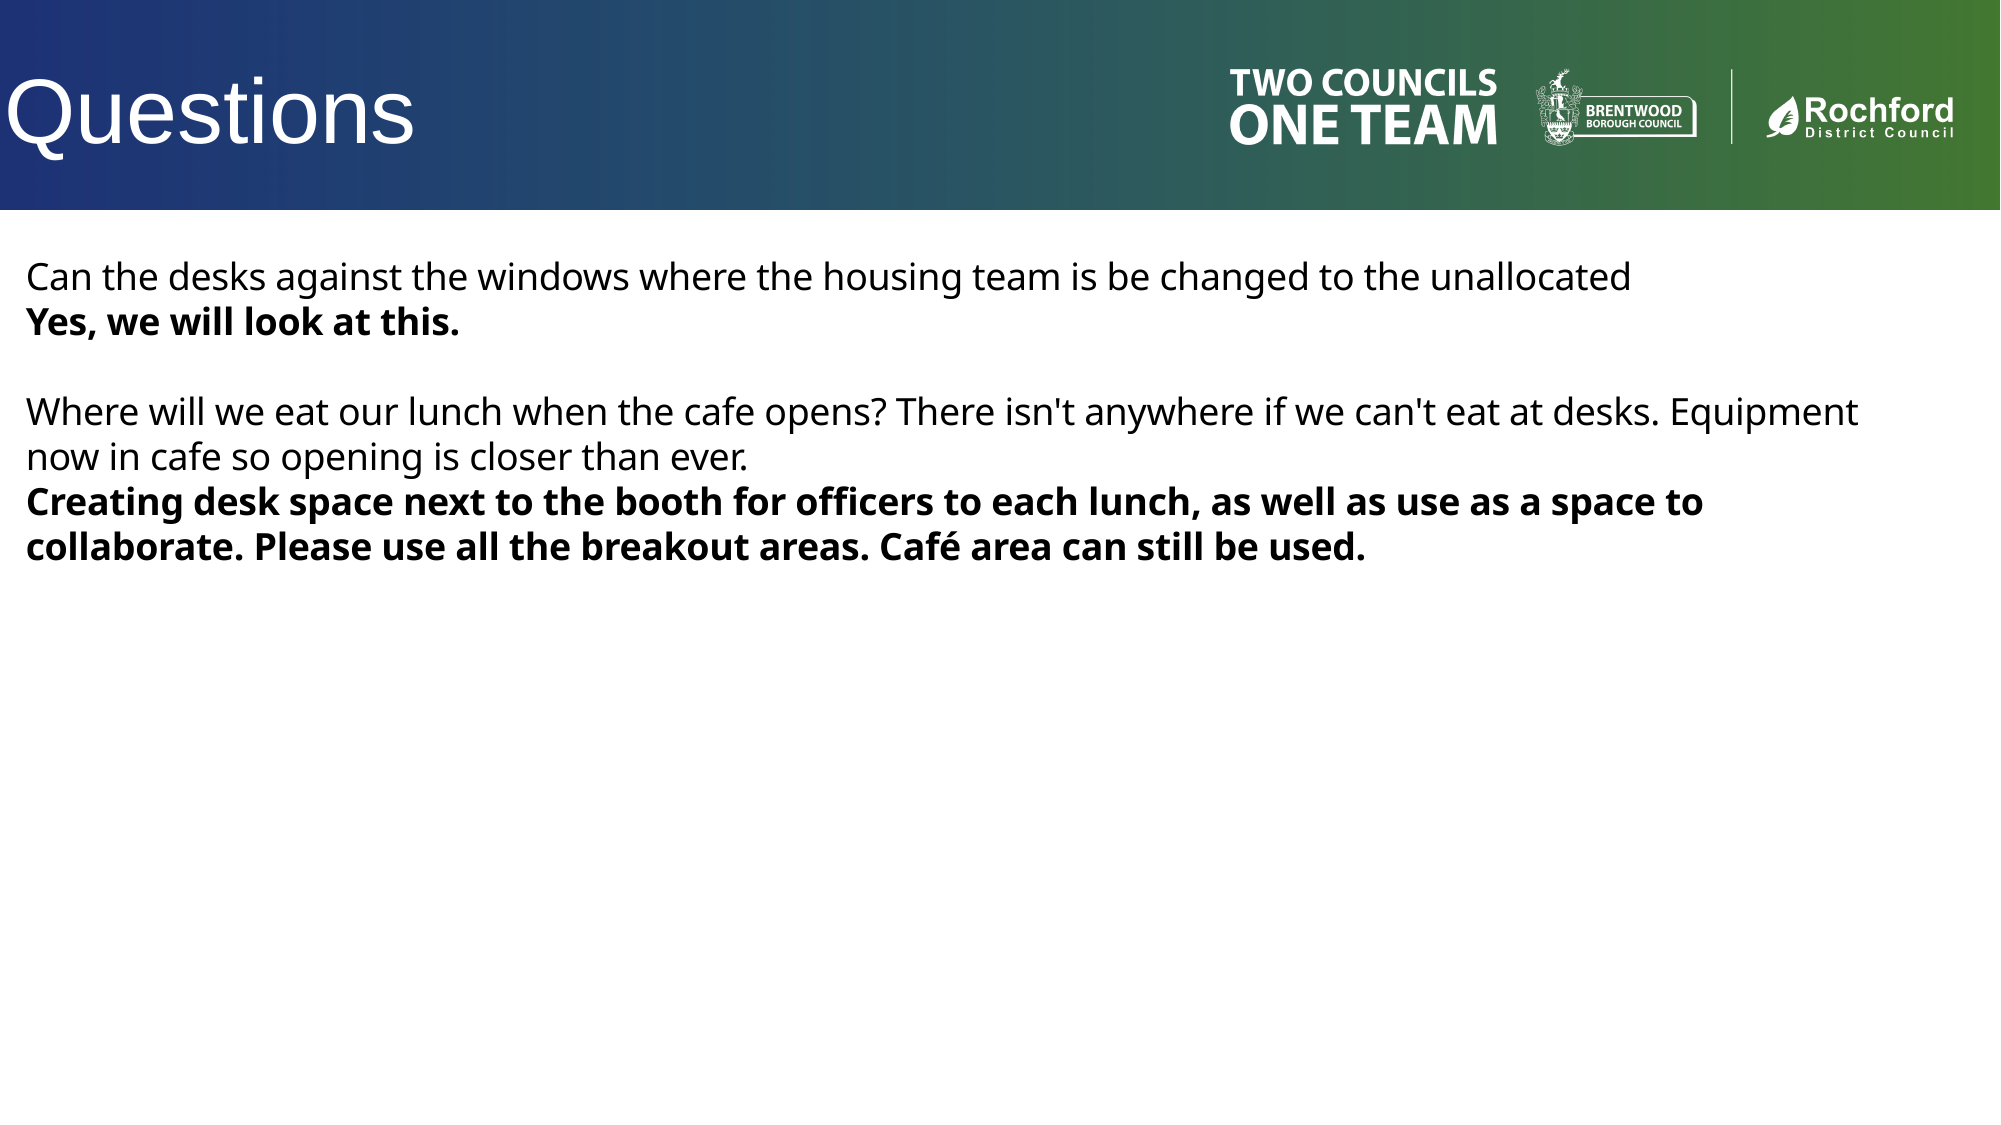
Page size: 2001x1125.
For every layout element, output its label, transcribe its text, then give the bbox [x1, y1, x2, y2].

text_box Can the desks against the windows where the housing team is be changed to the unallocated Yes, we will look at this. Where will we eat our lunch when the cafe opens? There isn't anywhere if we can't eat at desks. Equipment now in cafe so opening is closer than ever. Creating desk space next to the booth for officers to each lunch, as well as use as a space to collaborate. Please use all the breakout areas. Café area can still be used. [10, 210, 1944, 621]
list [0, 0, 2000, 210]
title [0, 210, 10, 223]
